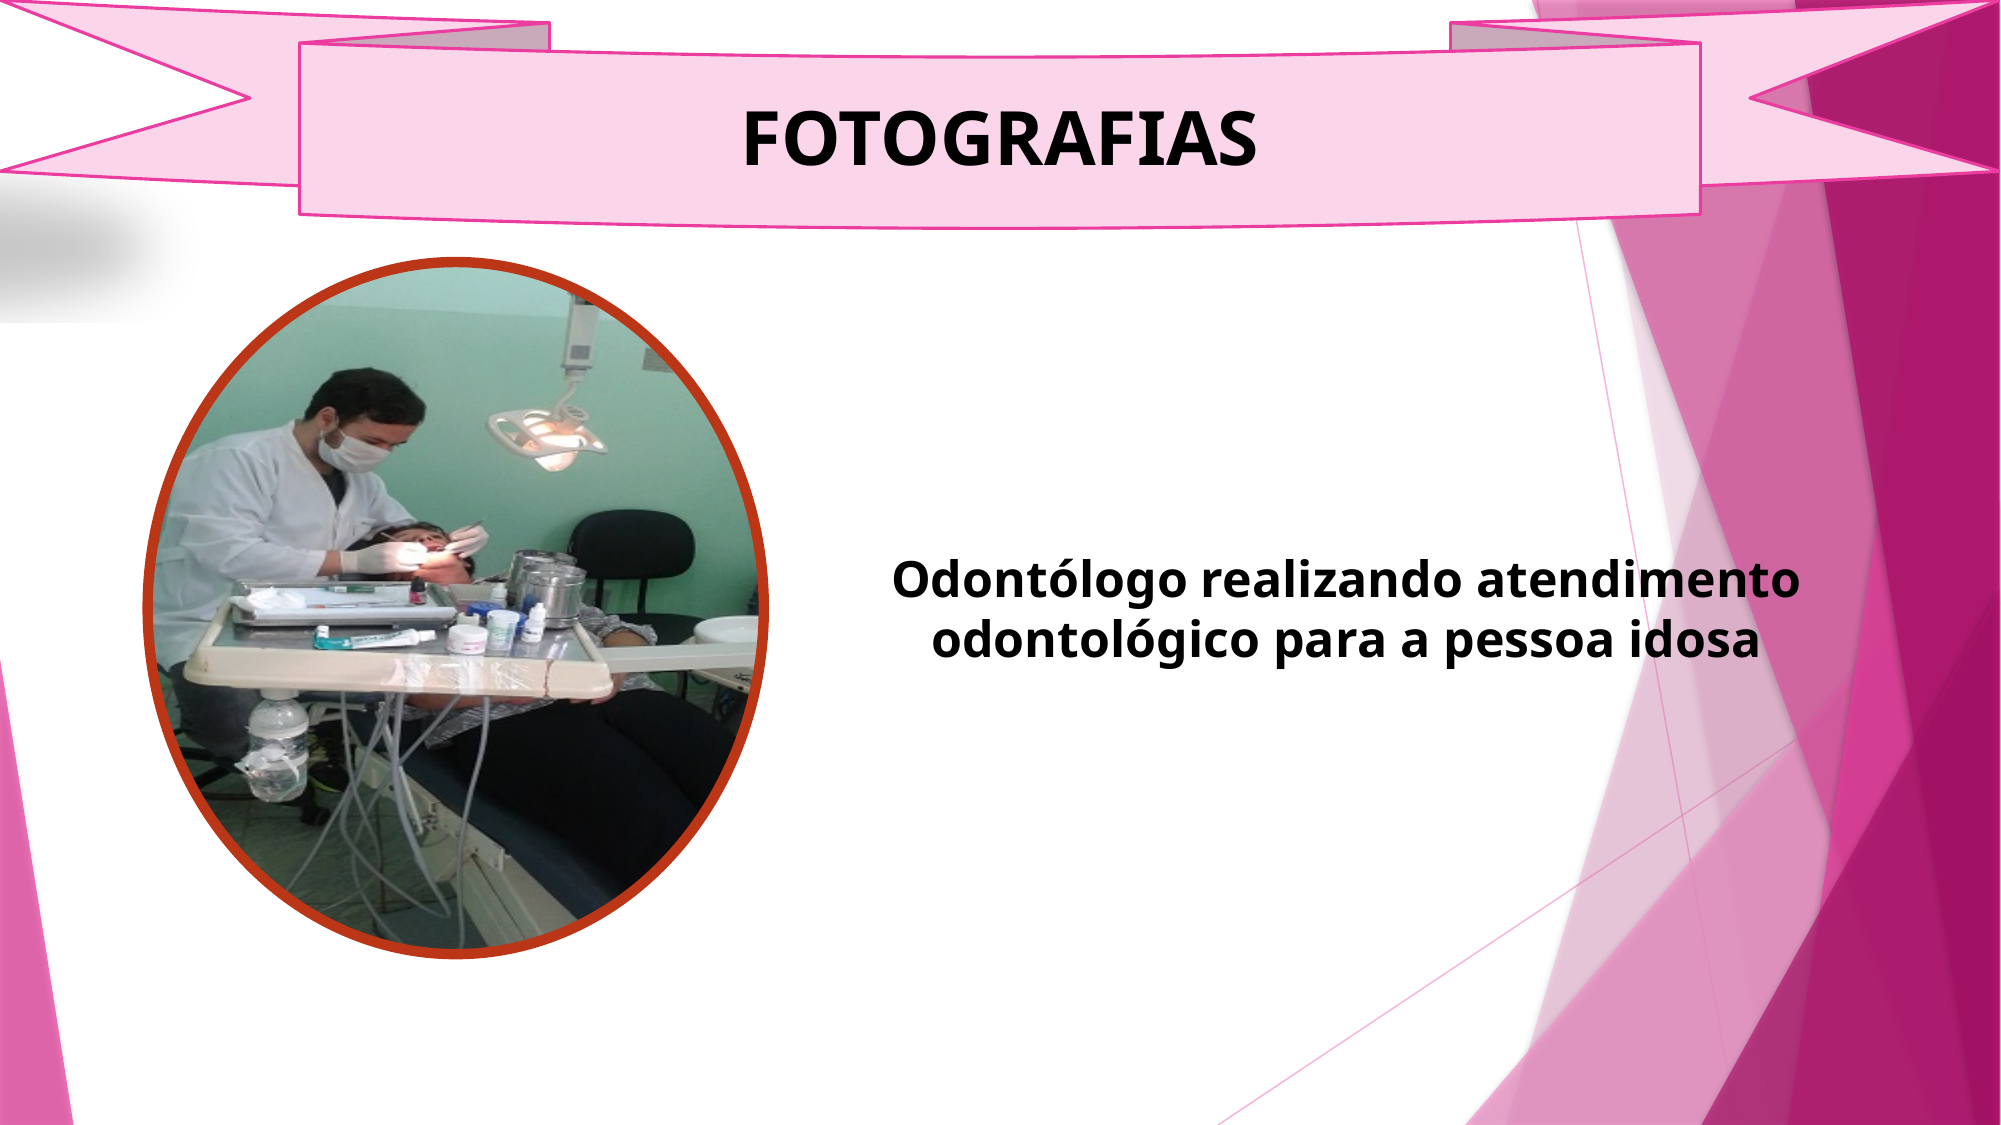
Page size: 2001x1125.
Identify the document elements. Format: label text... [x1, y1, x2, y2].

picture [147, 261, 765, 955]
text_box Odontólogo realizando atendimento odontológico para a pessoa idosa [840, 539, 1854, 675]
text_box FOTOGRAFIAS [0, 0, 2000, 230]
